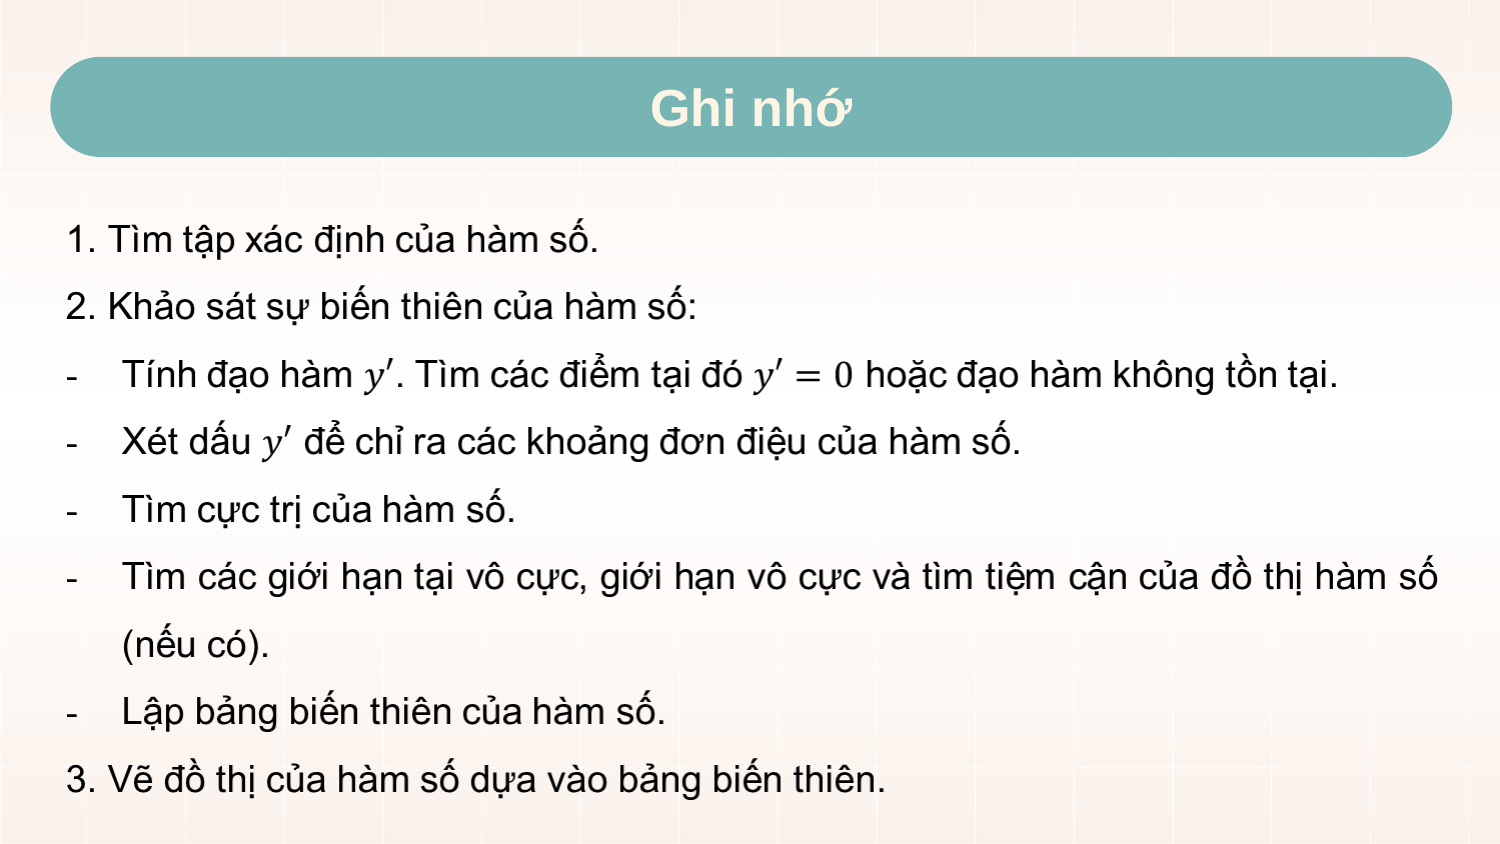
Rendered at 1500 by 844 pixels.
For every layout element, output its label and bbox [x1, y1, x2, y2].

text_box [50, 56, 1453, 158]
text_box [50, 193, 1453, 819]
picture [0, 0, 1500, 844]
